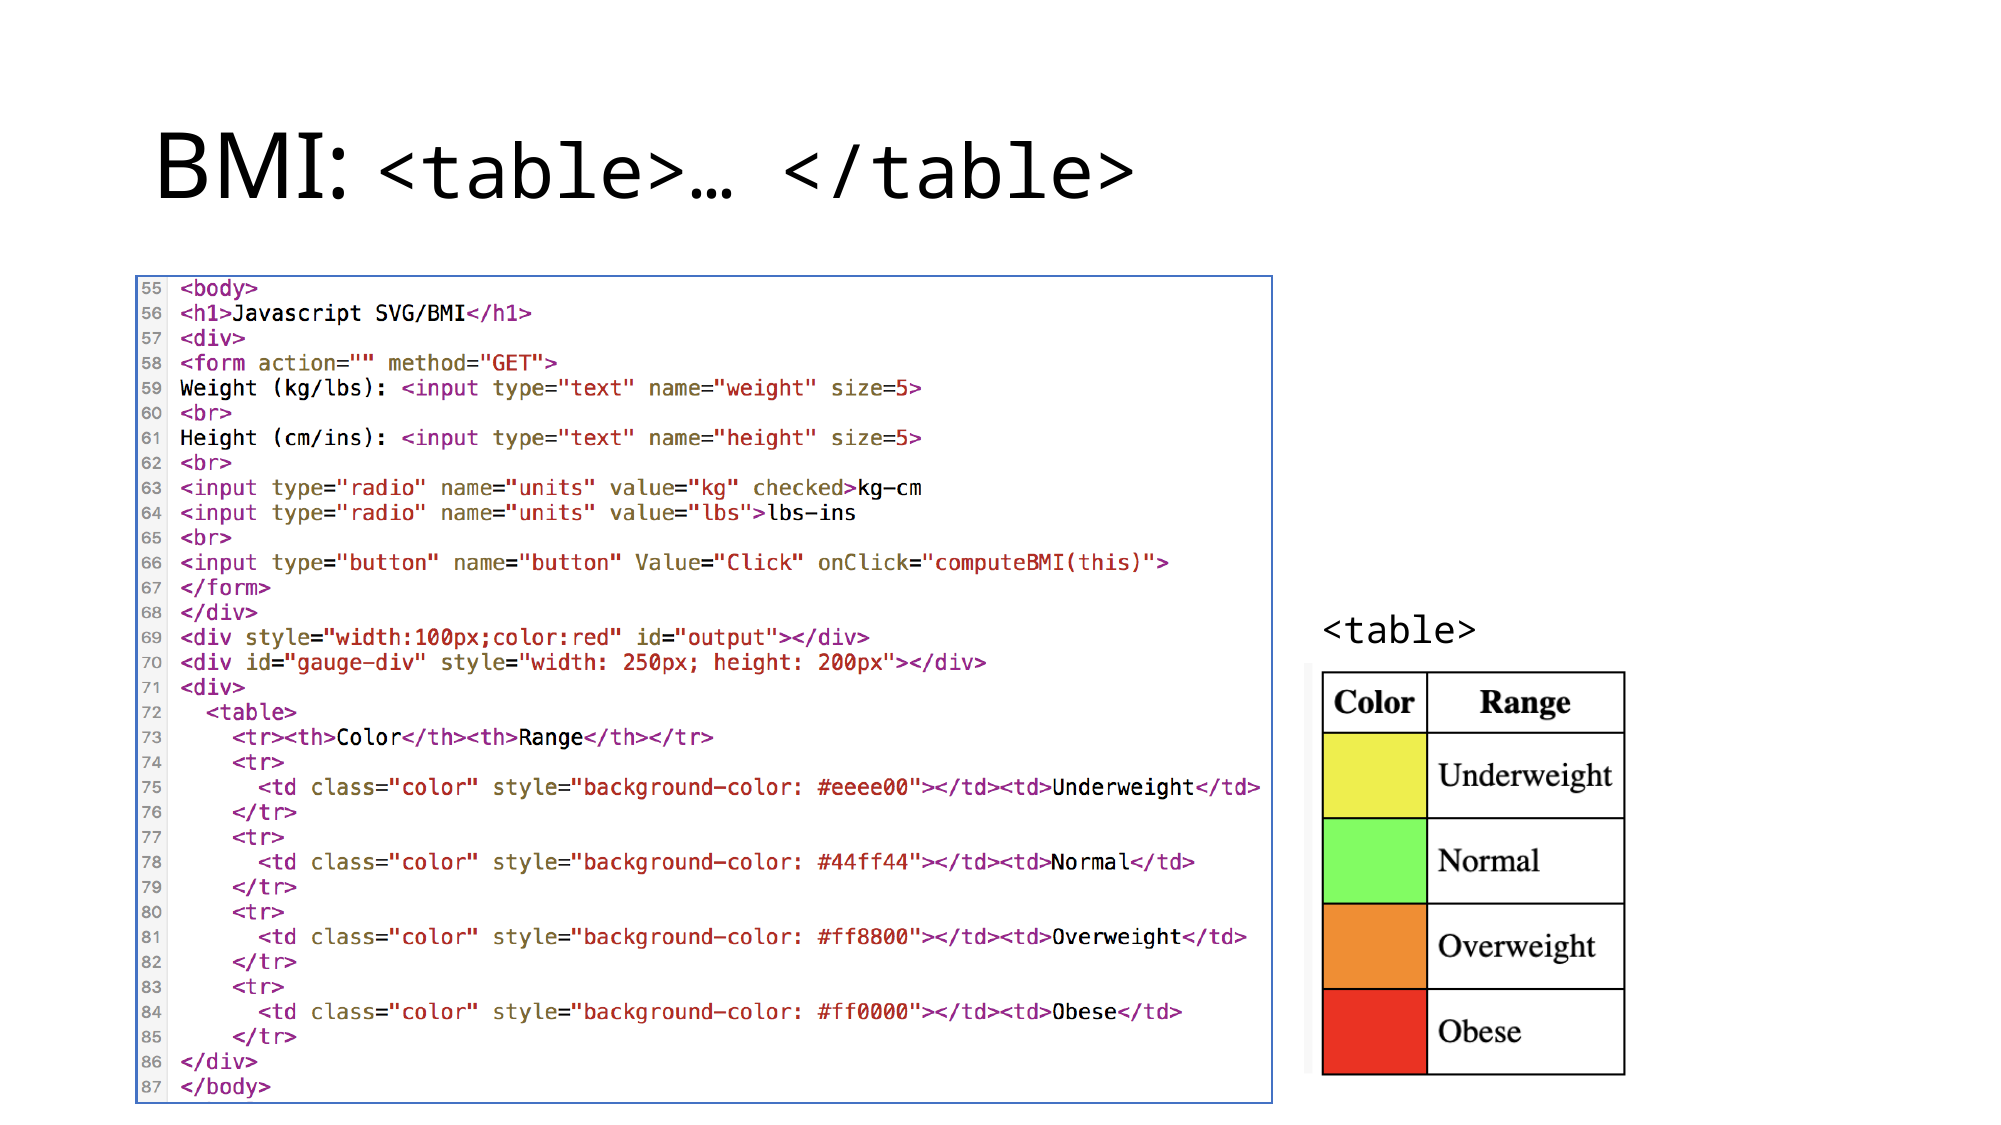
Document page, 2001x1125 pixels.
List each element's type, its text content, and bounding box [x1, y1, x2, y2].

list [137, 277, 1271, 1102]
text_box <table> [1306, 598, 1494, 659]
title BMI: <table>… </table> [137, 59, 1863, 278]
picture [1304, 663, 1638, 1089]
